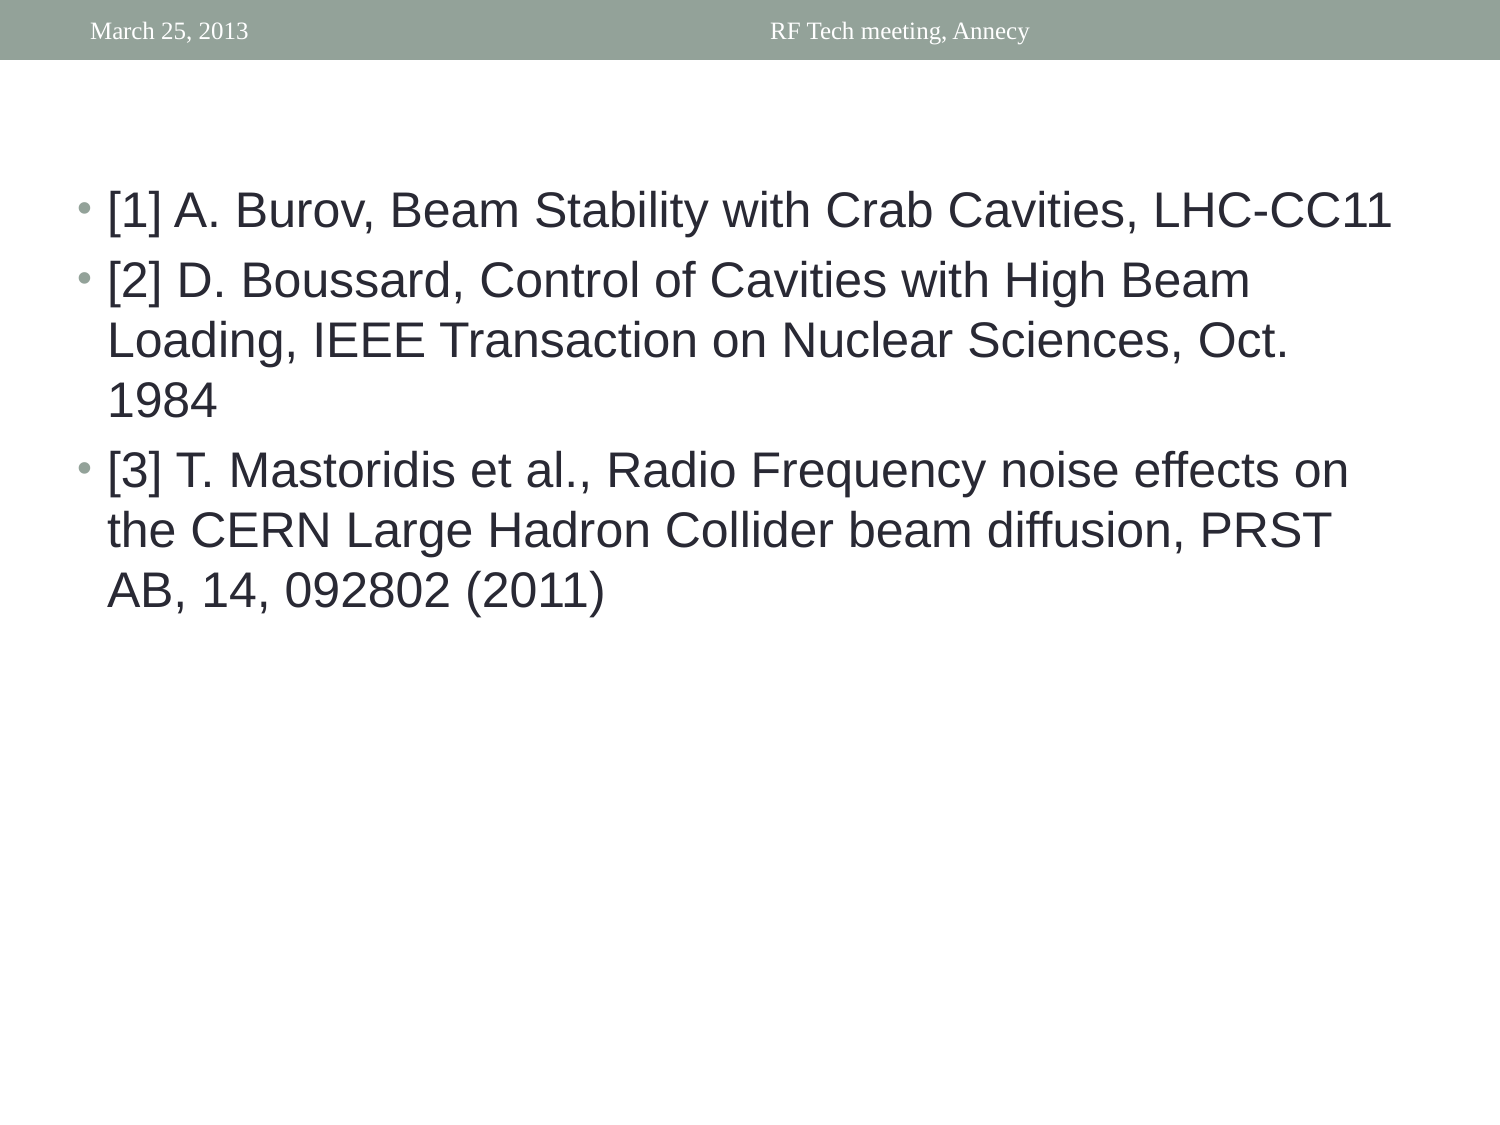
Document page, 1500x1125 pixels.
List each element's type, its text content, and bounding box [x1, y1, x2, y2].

footer RF Tech meeting, Annecy [562, 3, 1238, 57]
text_box [1] A. Burov, Beam Stability with Crab Cavities, LHC-CC11 [2] D. Boussard, Control of Cavities with High Beam Loading, IEEE Transaction on Nuclear Sciences, Oct. 1984 [3] T. Mastoridis et al., Radio Frequency noise effects on the CERN Large Hadron Collider beam diffusion, PRST AB, 14, 092802 (2011) [62, 99, 1413, 900]
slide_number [75, 3, 550, 57]
